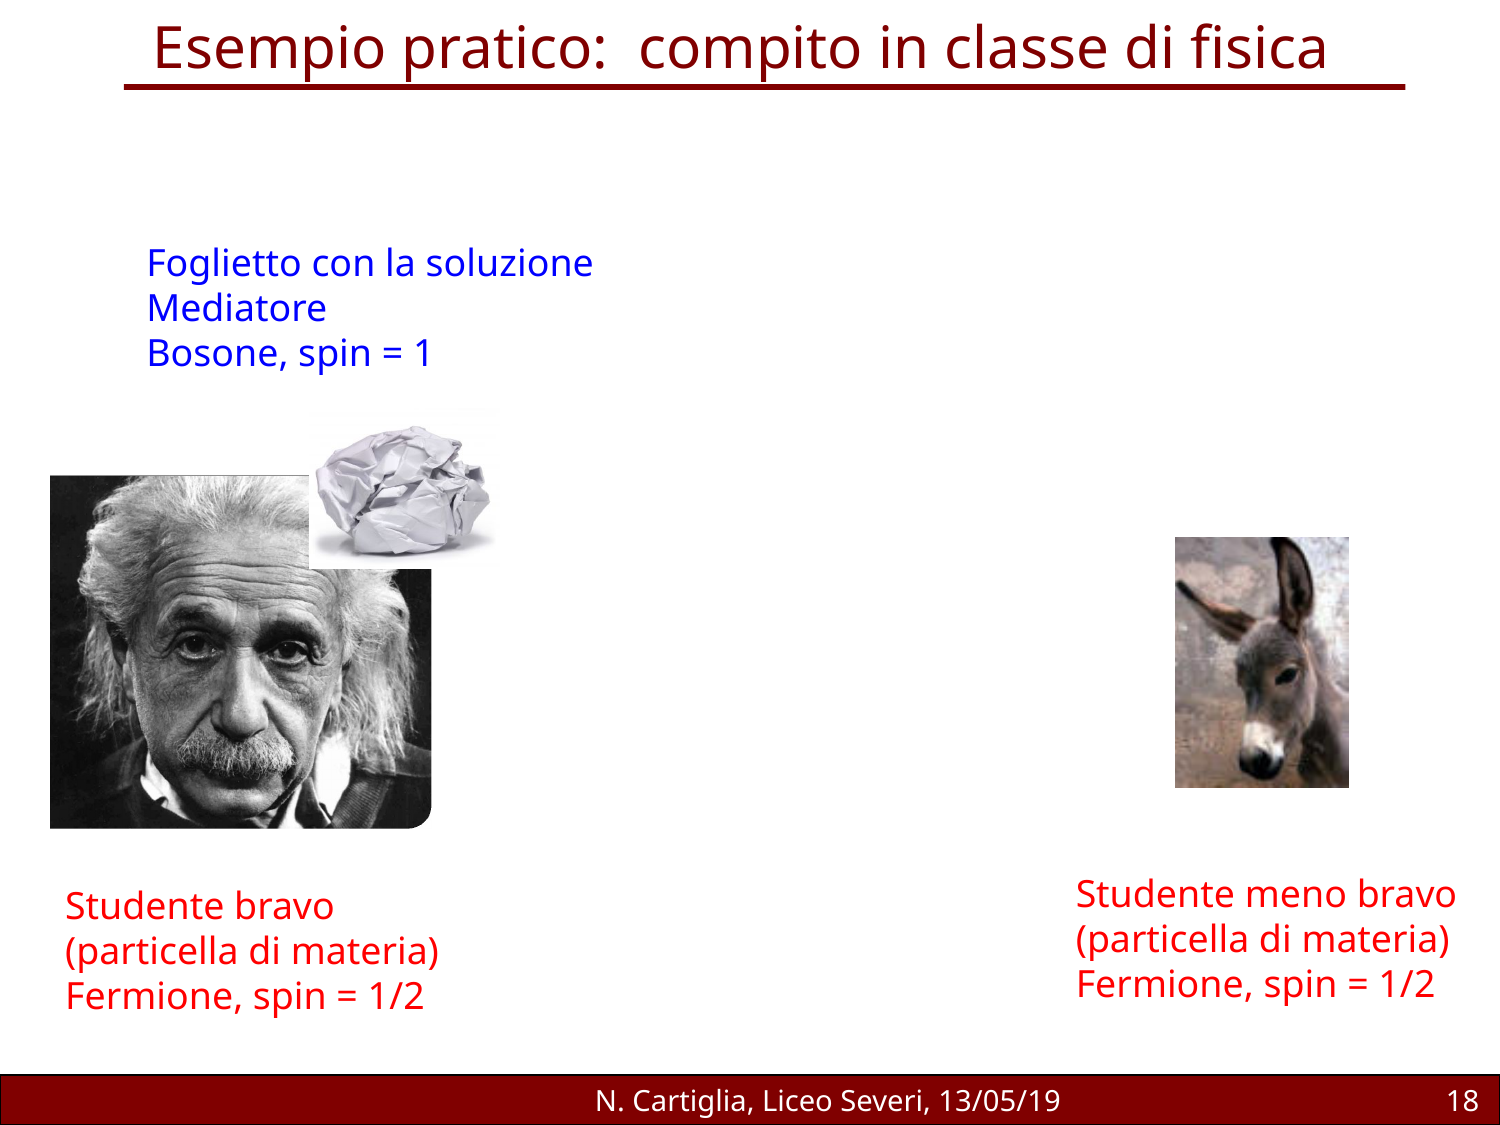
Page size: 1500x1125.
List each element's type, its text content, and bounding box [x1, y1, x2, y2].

text_box Studente meno bravo (particella di materia) Fermione, spin = 1/2 [1061, 862, 1473, 1013]
text_box Esempio pratico: compito in classe di fisica [29, 2, 1453, 88]
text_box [123, 231, 618, 569]
text_box Studente bravo (particella di materia) Fermione, spin = 1/2 [50, 874, 455, 1025]
slide_number 18 [1181, 1074, 1495, 1125]
picture [49, 474, 433, 829]
picture [1174, 537, 1349, 788]
footer N. Cartiglia, Liceo Severi, 13/05/19 [525, 1074, 1131, 1125]
